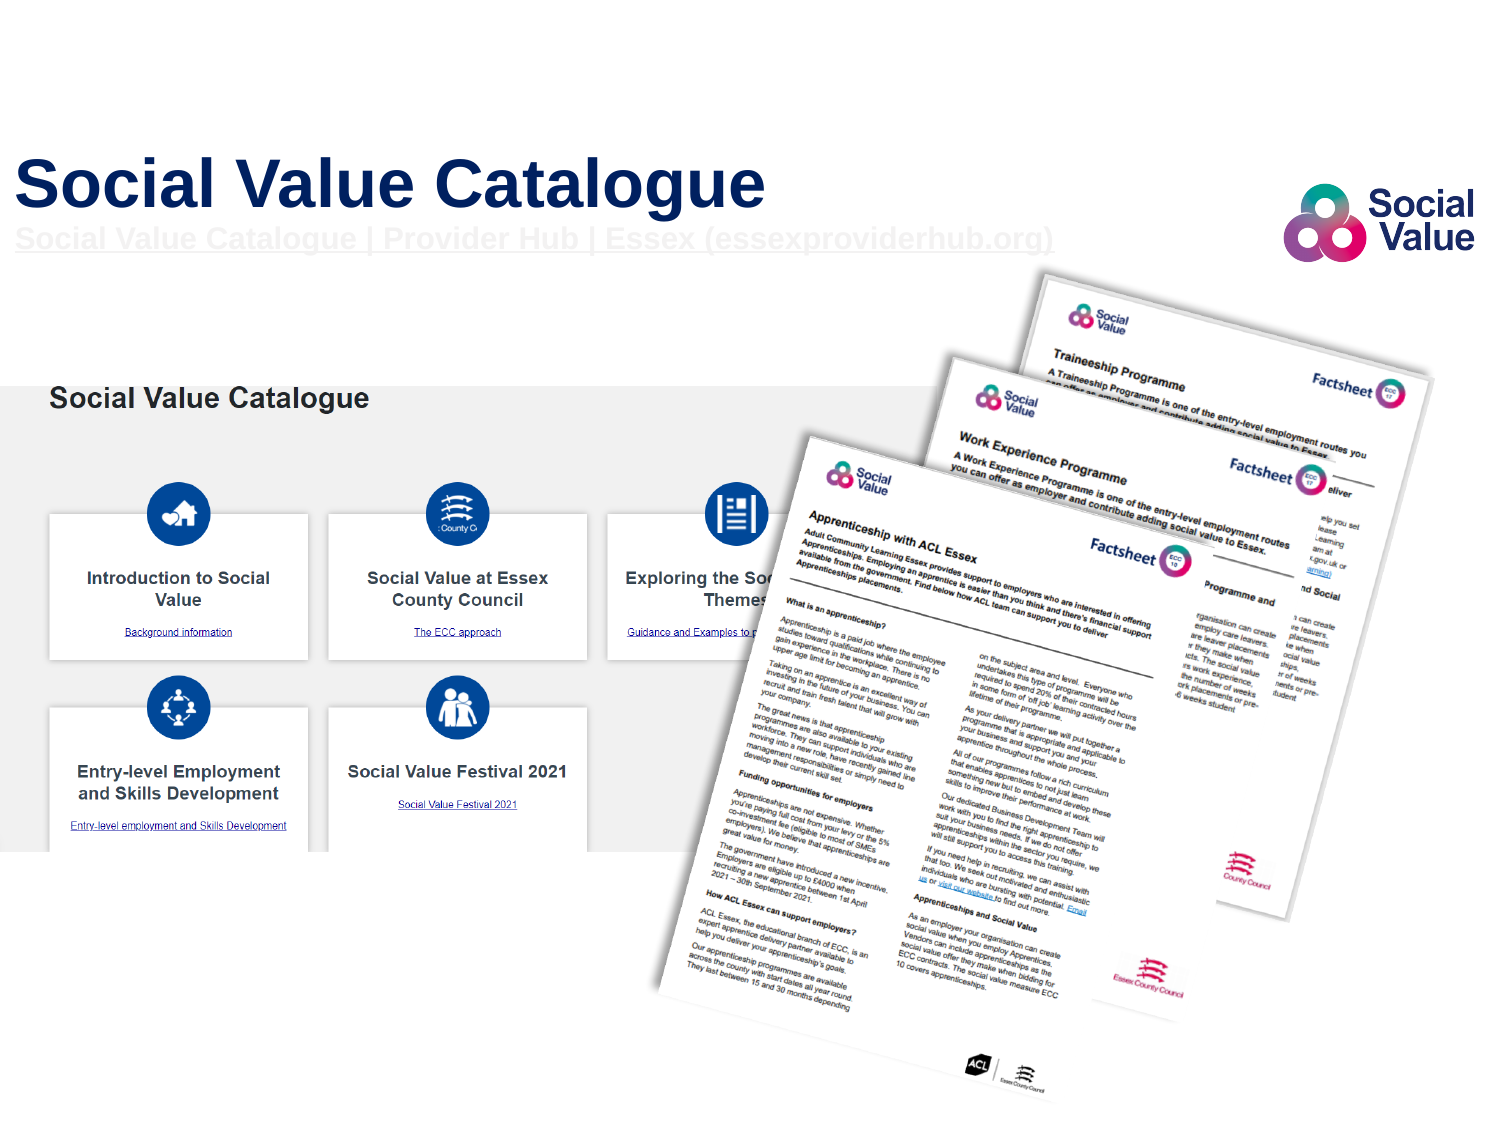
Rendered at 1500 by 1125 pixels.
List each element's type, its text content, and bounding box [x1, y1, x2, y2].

title Social Value Catalogue Social Value Catalogue | Provider Hub | Essex (essexproviderhub.org) [0, 140, 1149, 304]
picture [0, 275, 1434, 1103]
picture [1262, 141, 1500, 305]
